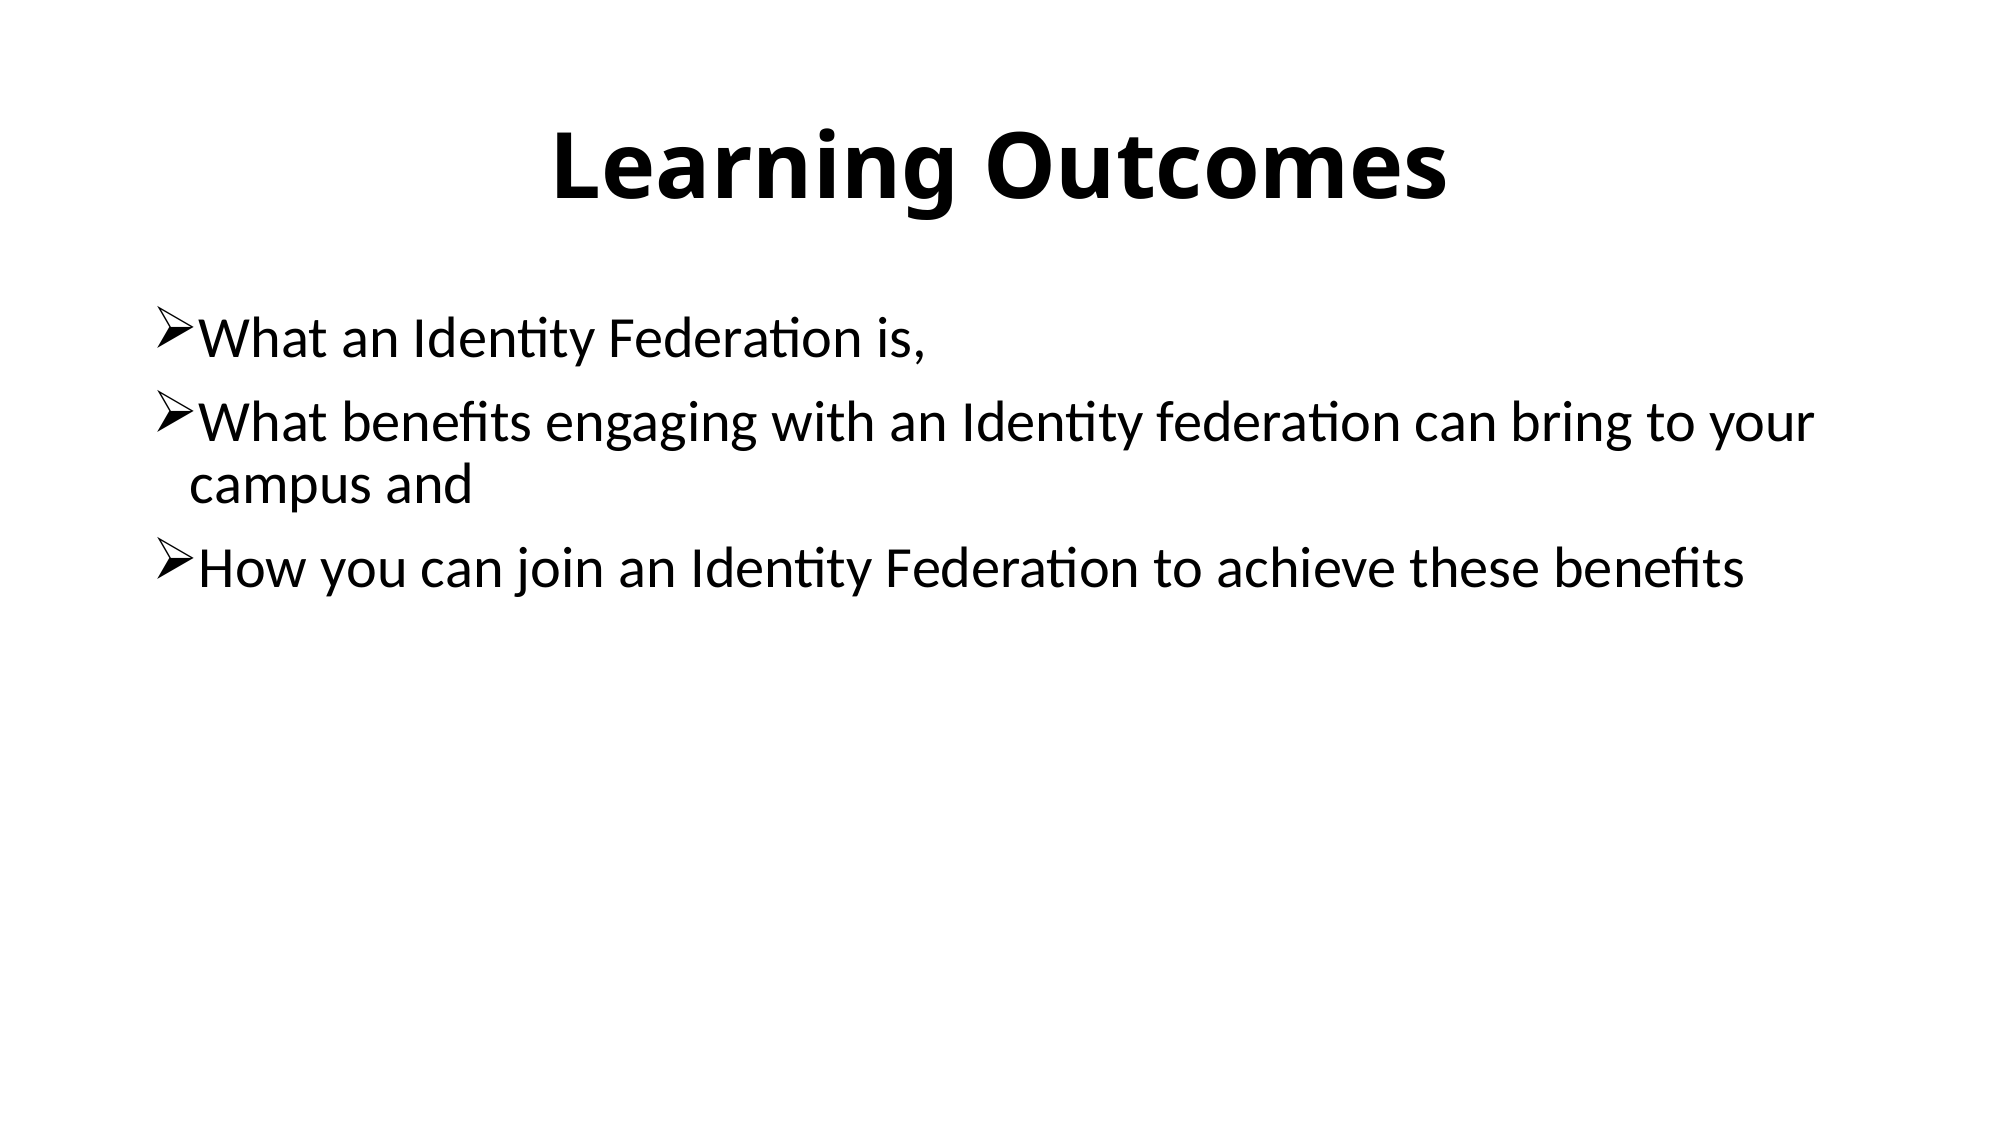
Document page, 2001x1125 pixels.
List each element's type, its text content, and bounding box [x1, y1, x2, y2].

list What an Identity Federation is, What benefits engaging with an Identity federation can bring to your campus and How you can join an Identity Federation to achieve these benefits [137, 299, 1863, 1014]
title Learning Outcomes [137, 59, 1863, 278]
